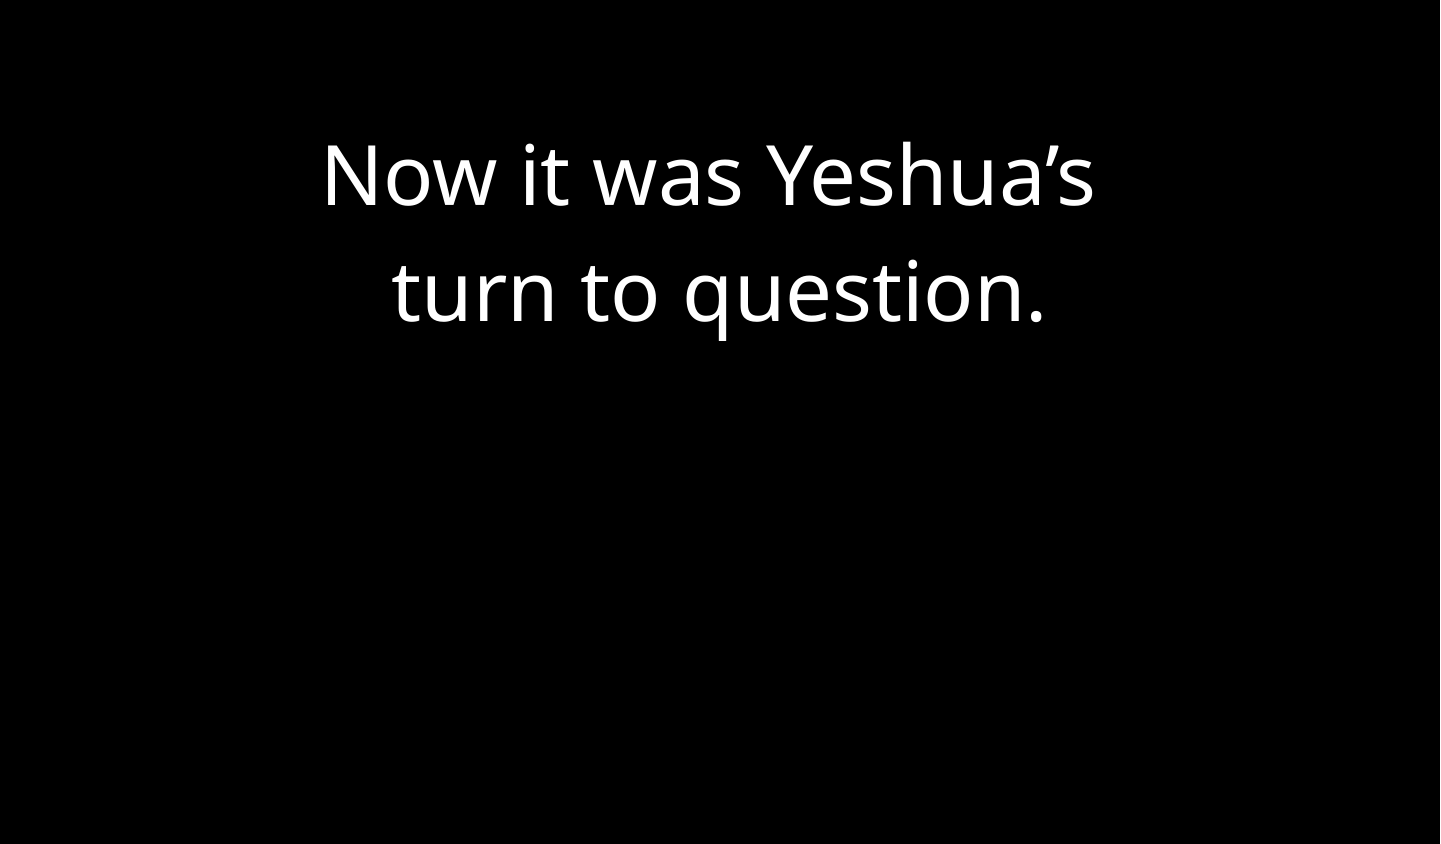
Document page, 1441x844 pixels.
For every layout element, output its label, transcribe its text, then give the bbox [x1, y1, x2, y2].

subtitle Now it was Yeshua’s turn to question. [32, 0, 1408, 844]
